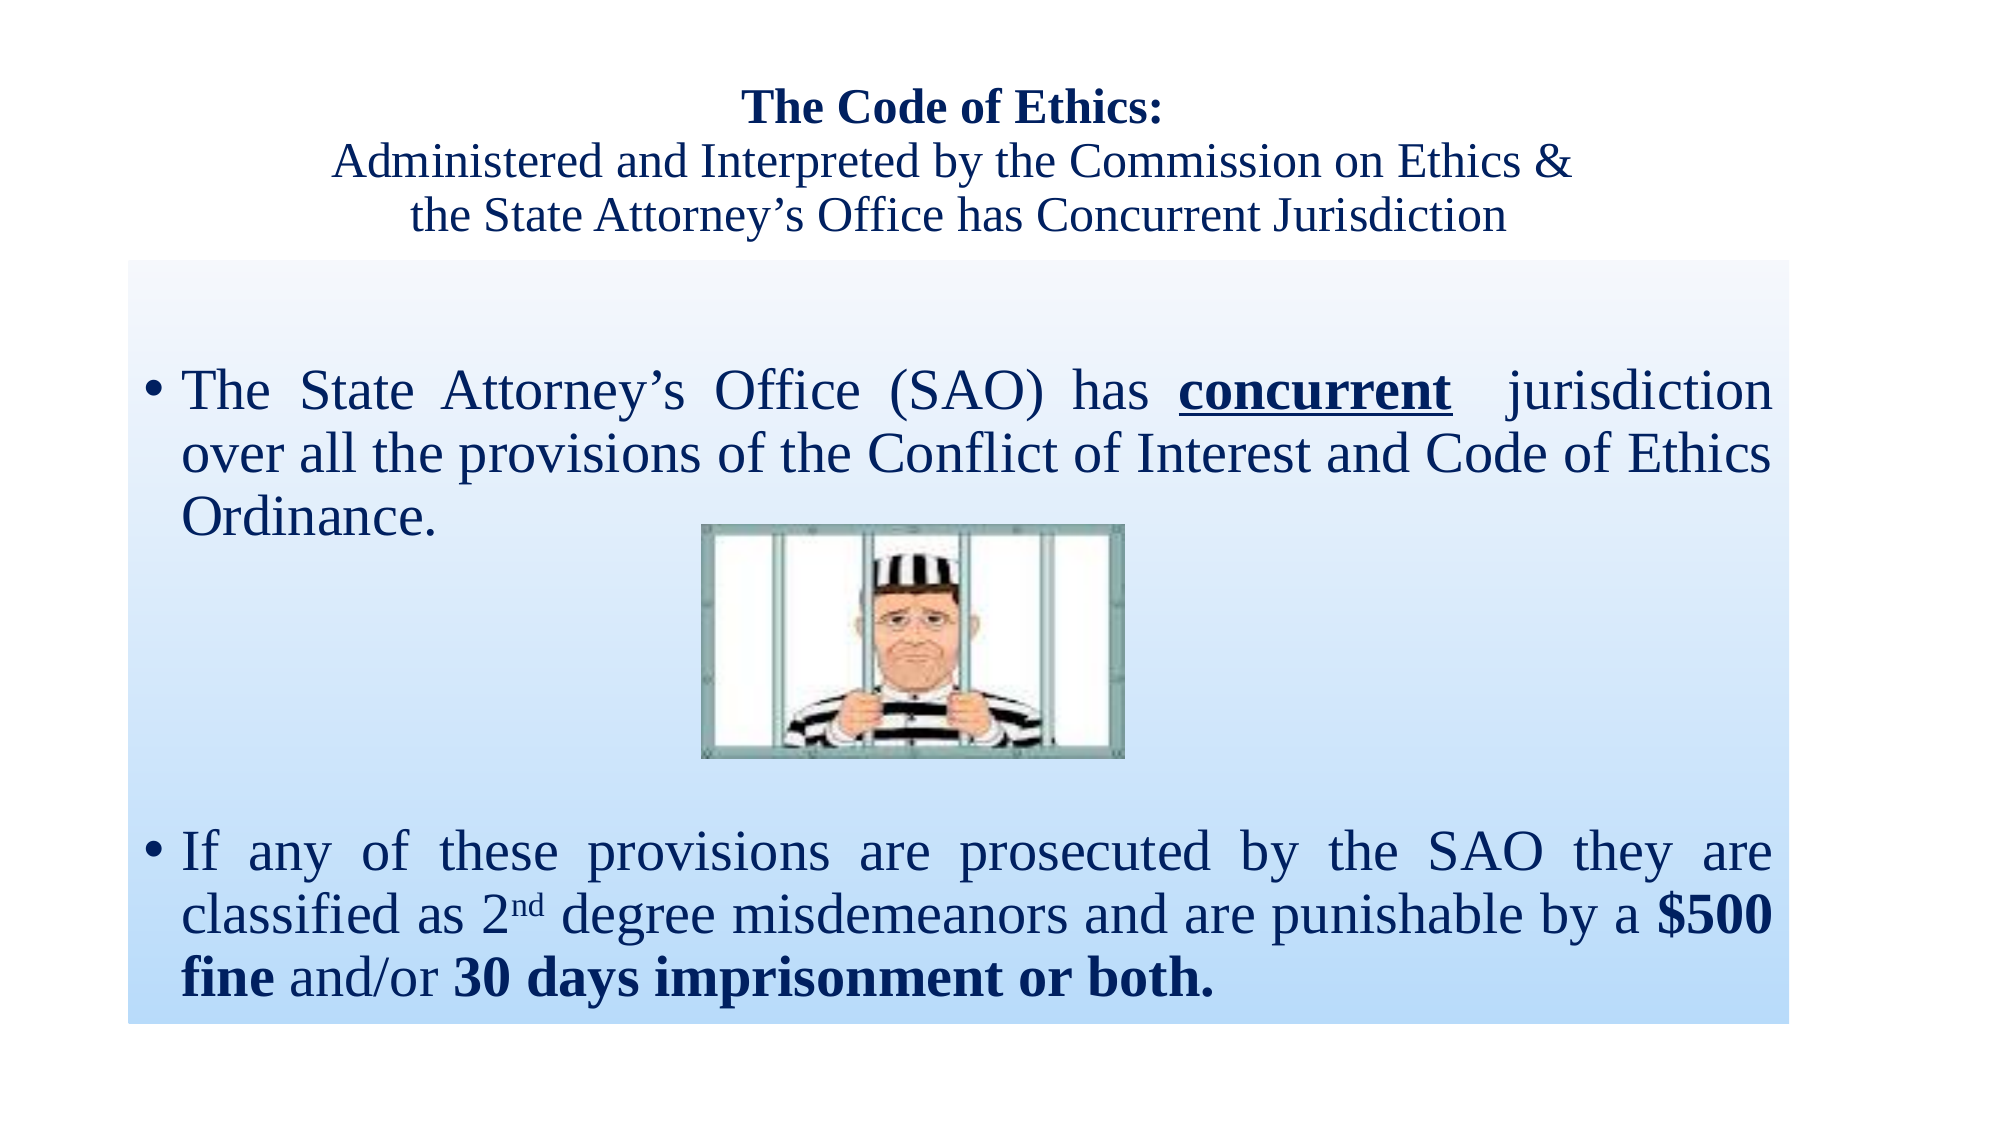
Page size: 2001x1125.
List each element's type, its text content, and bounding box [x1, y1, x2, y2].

list The State Attorney’s Office (SAO) has concurrent jurisdiction over all the provisions of the Conflict of Interest and Code of Ethics Ordinance. If any of these provisions are prosecuted by the SAO they are classified as 2nd degree misdemeanors and are punishable by a $500 fine and/or 30 days imprisonment or both. [128, 260, 1790, 1024]
title The Code of Ethics: Administered and Interpreted by the Commission on Ethics & the State Attorney’s Office has Concurrent Jurisdiction [241, 57, 1678, 260]
picture [701, 524, 1125, 759]
